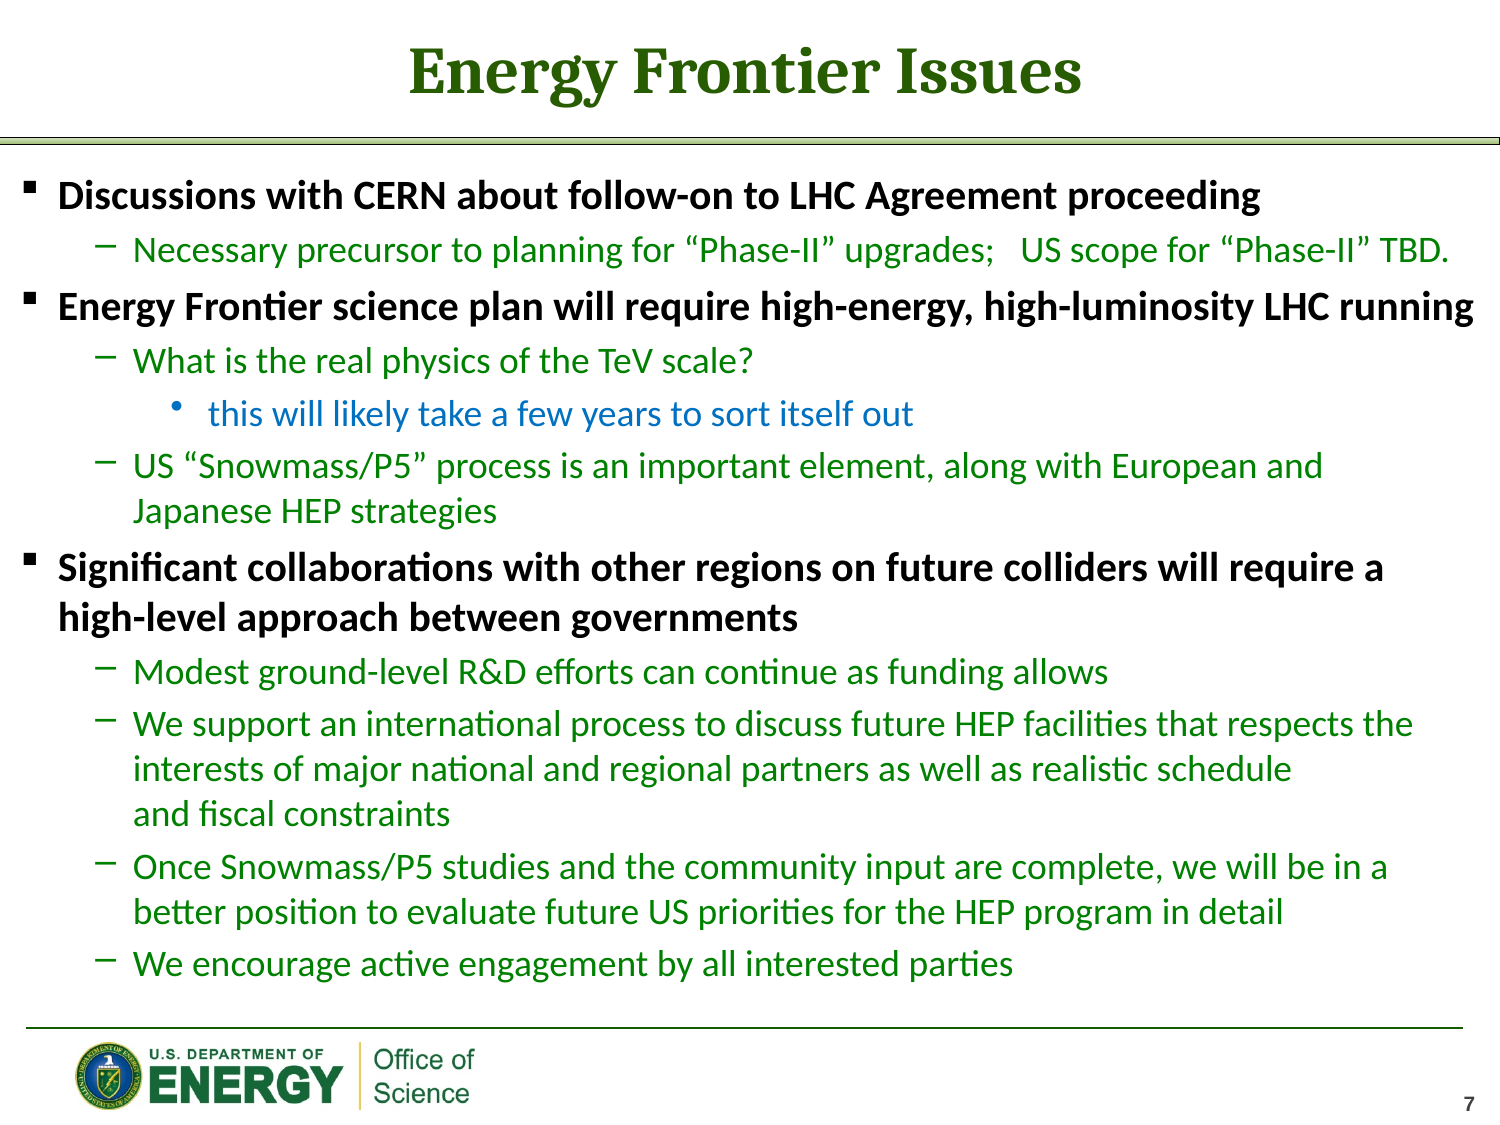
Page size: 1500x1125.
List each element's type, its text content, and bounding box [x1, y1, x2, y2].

picture [74, 1042, 476, 1110]
title Energy Frontier Issues [322, 7, 1171, 127]
text_box 7 [1449, 1083, 1491, 1124]
text_box [0, 137, 1500, 145]
list Discussions with CERN about follow-on to LHC Agreement proceeding Necessary precursor to planning for “Phase-II” upgrades; US scope for “Phase-II” TBD. Energy Frontier science plan will require high-energy, high-luminosity LHC running What is the real physics of the TeV scale? this will likely take a few years to sort itself out US “Snowmass/P5” process is an important element, along with European and Japanese HEP strategies Significant collaborations with other regions on future colliders will require a high-level approach between governments Modest ground-level R&D efforts can continue as funding allows We support an international process to discuss future HEP facilities that respects the interests of major national and regional partners as well as realistic schedule and fiscal constraints Once Snowmass/P5 studies and the community input are complete, we will be in a better position to evaluate future US priorities for the HEP program in detail We encourage active engagement by all interested parties [5, 159, 1495, 1014]
